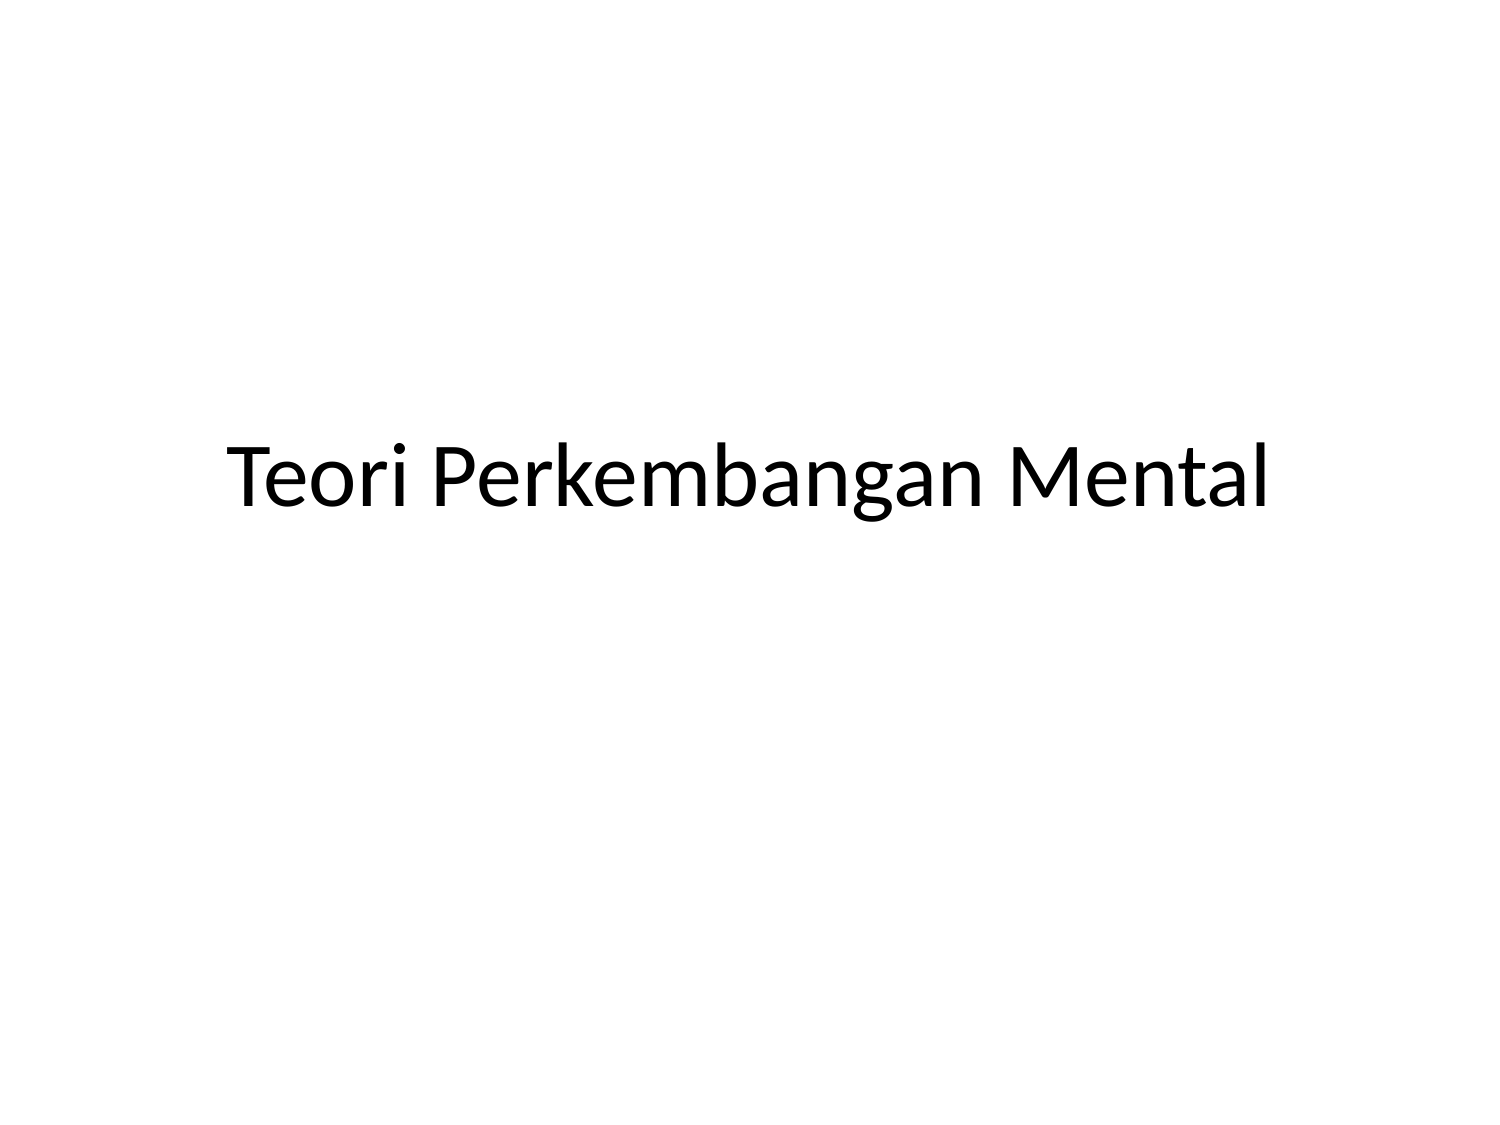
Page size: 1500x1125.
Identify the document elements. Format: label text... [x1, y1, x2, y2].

title Teori Perkembangan Mental [112, 349, 1388, 591]
